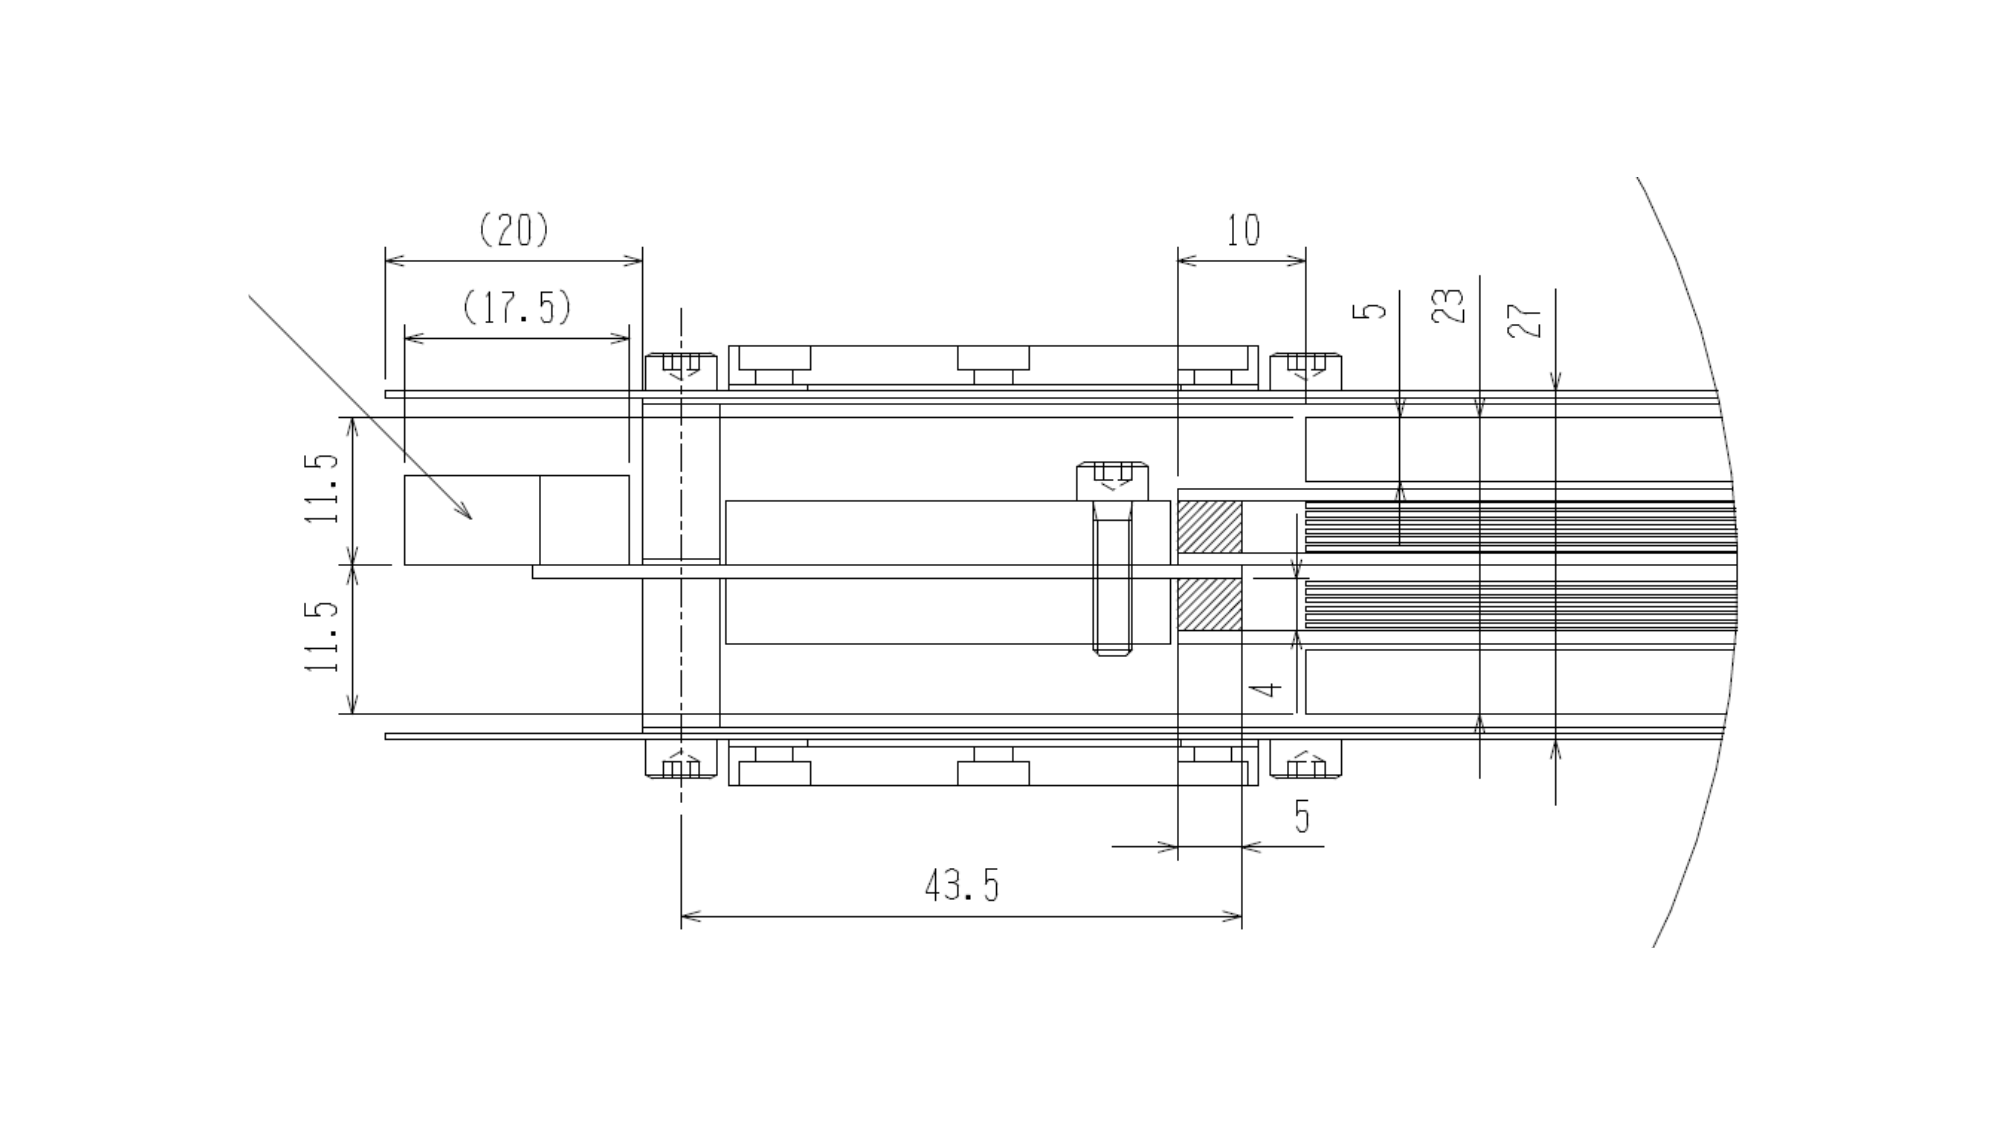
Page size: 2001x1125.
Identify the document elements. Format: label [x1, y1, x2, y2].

picture [248, 177, 1752, 948]
